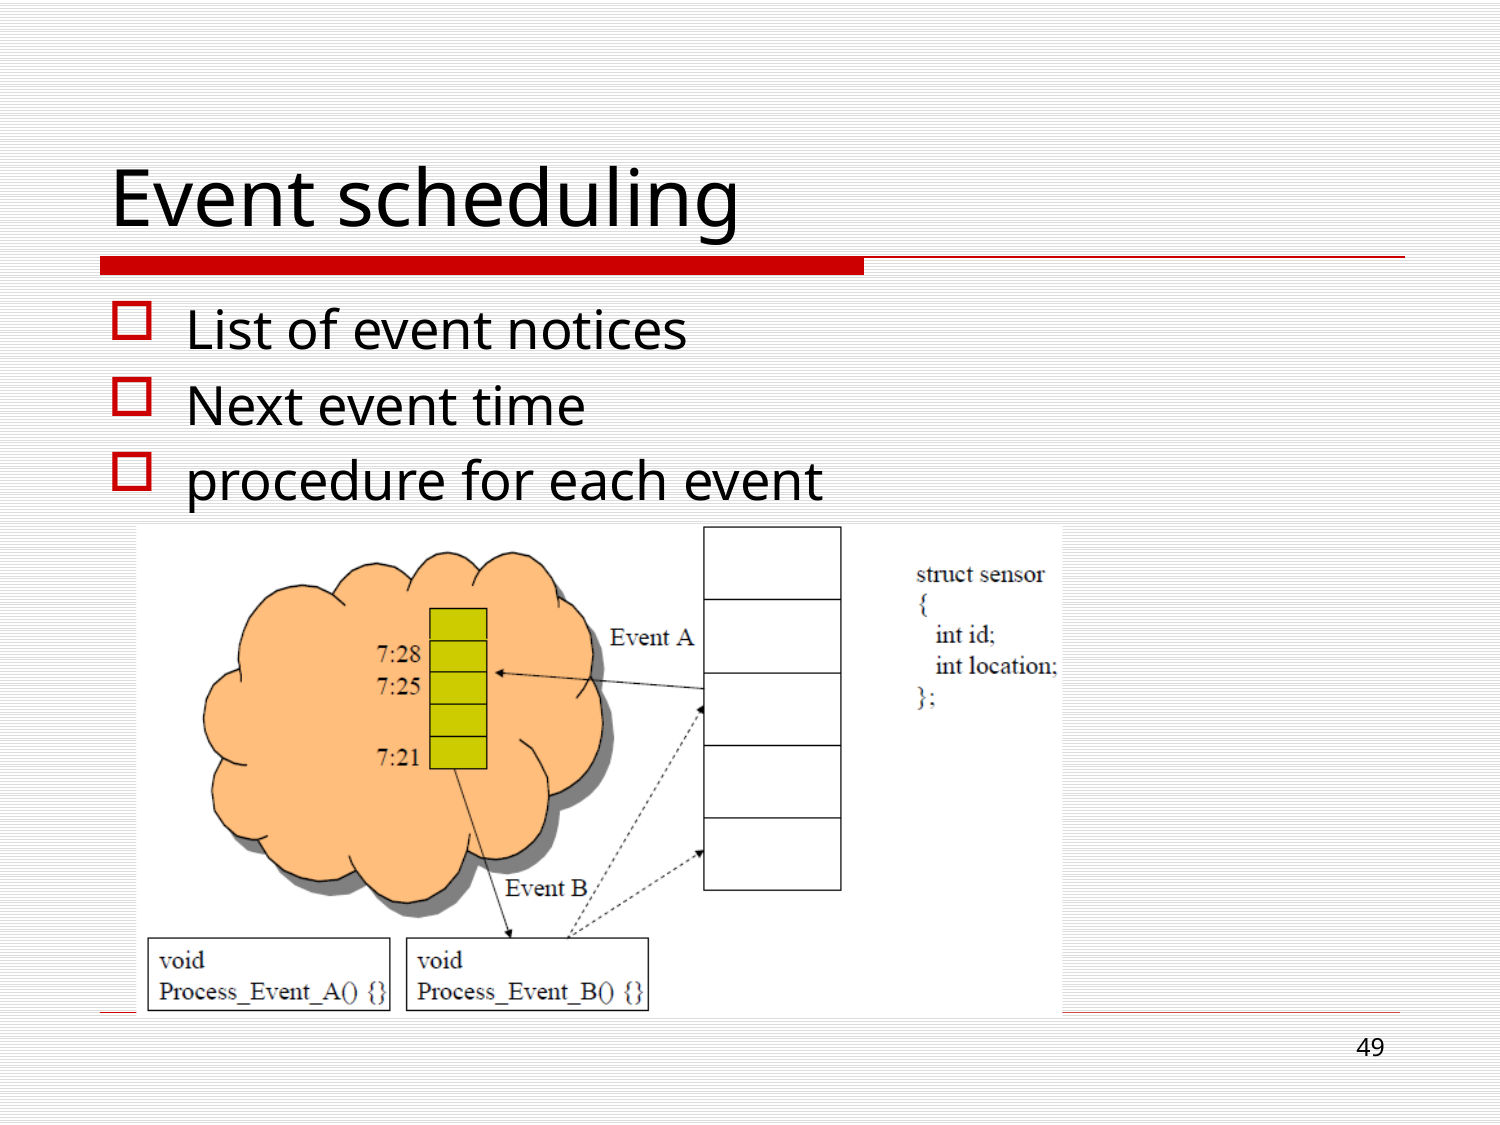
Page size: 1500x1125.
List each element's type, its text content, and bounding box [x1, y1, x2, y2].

title Event scheduling [93, 49, 1407, 250]
picture [136, 524, 1063, 1018]
slide_number 49 [1074, 1024, 1401, 1103]
list List of event notices Next event time procedure for each event [92, 287, 1406, 988]
